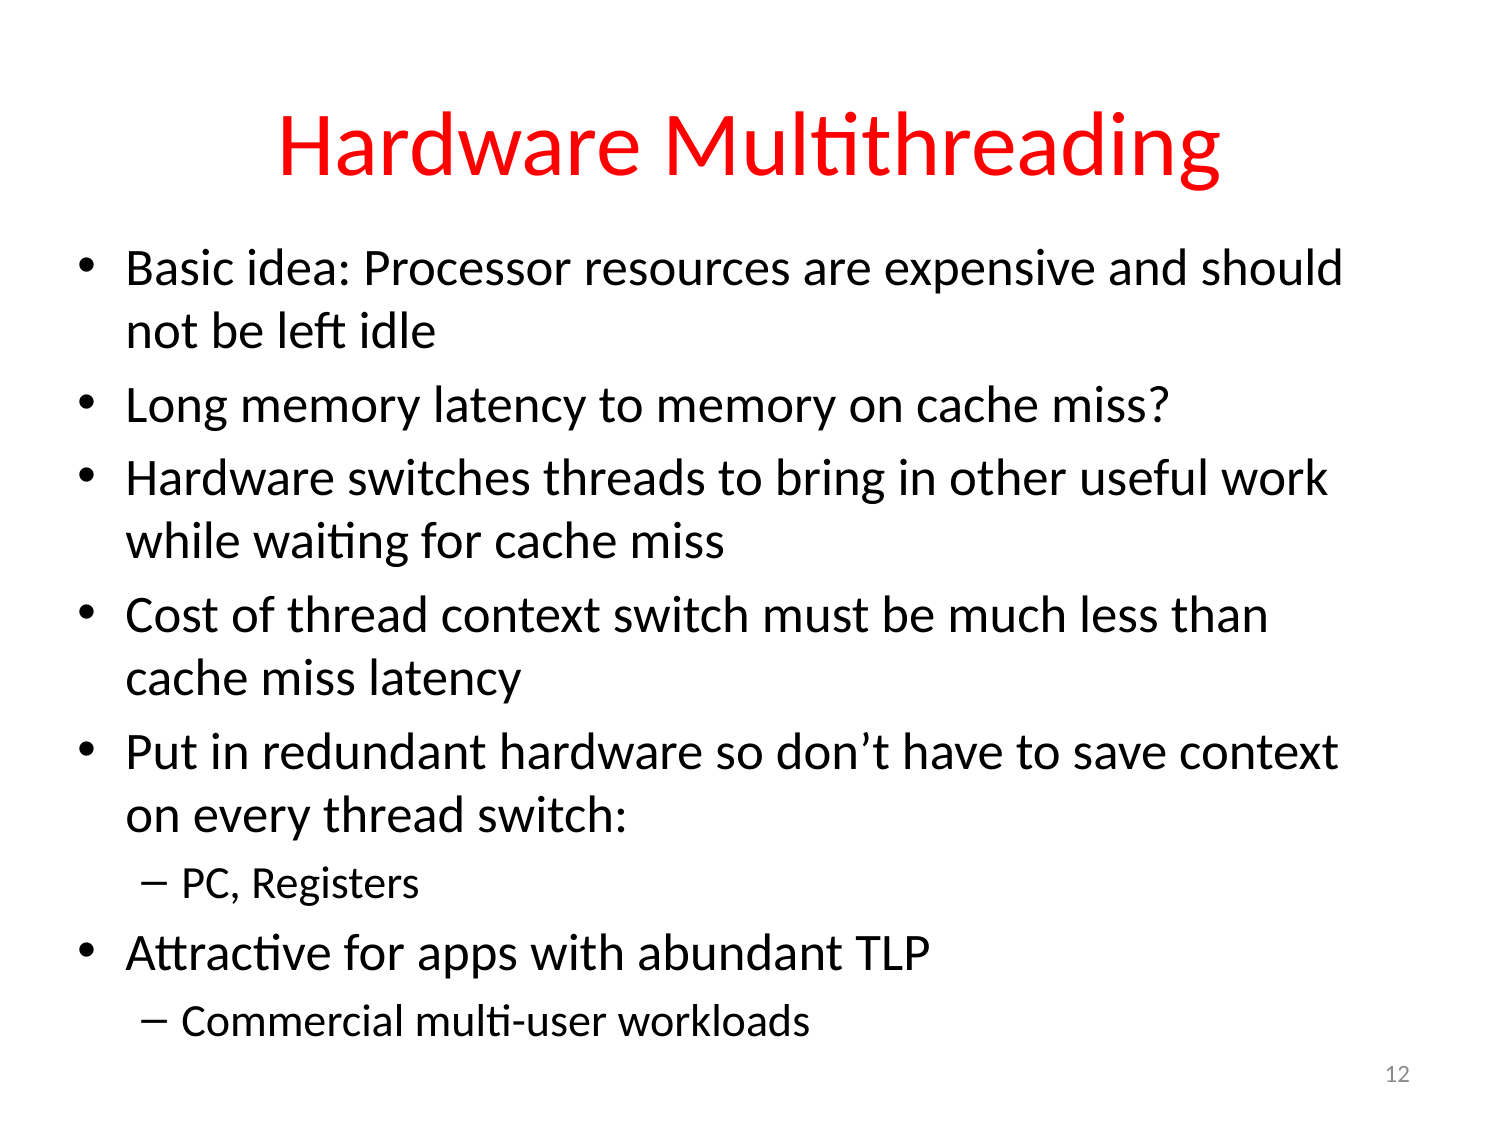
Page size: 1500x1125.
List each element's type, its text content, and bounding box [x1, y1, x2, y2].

slide_number 12 [1074, 1042, 1425, 1103]
list Basic idea: Processor resources are expensive and should not be left idle Long memory latency to memory on cache miss? Hardware switches threads to bring in other useful work while waiting for cache miss Cost of thread context switch must be much less than cache miss latency Put in redundant hardware so don’t have to save context on every thread switch: PC, Registers Attractive for apps with abundant TLP Commercial multi-user workloads [62, 224, 1413, 1060]
title Hardware Multithreading [75, 45, 1425, 233]
